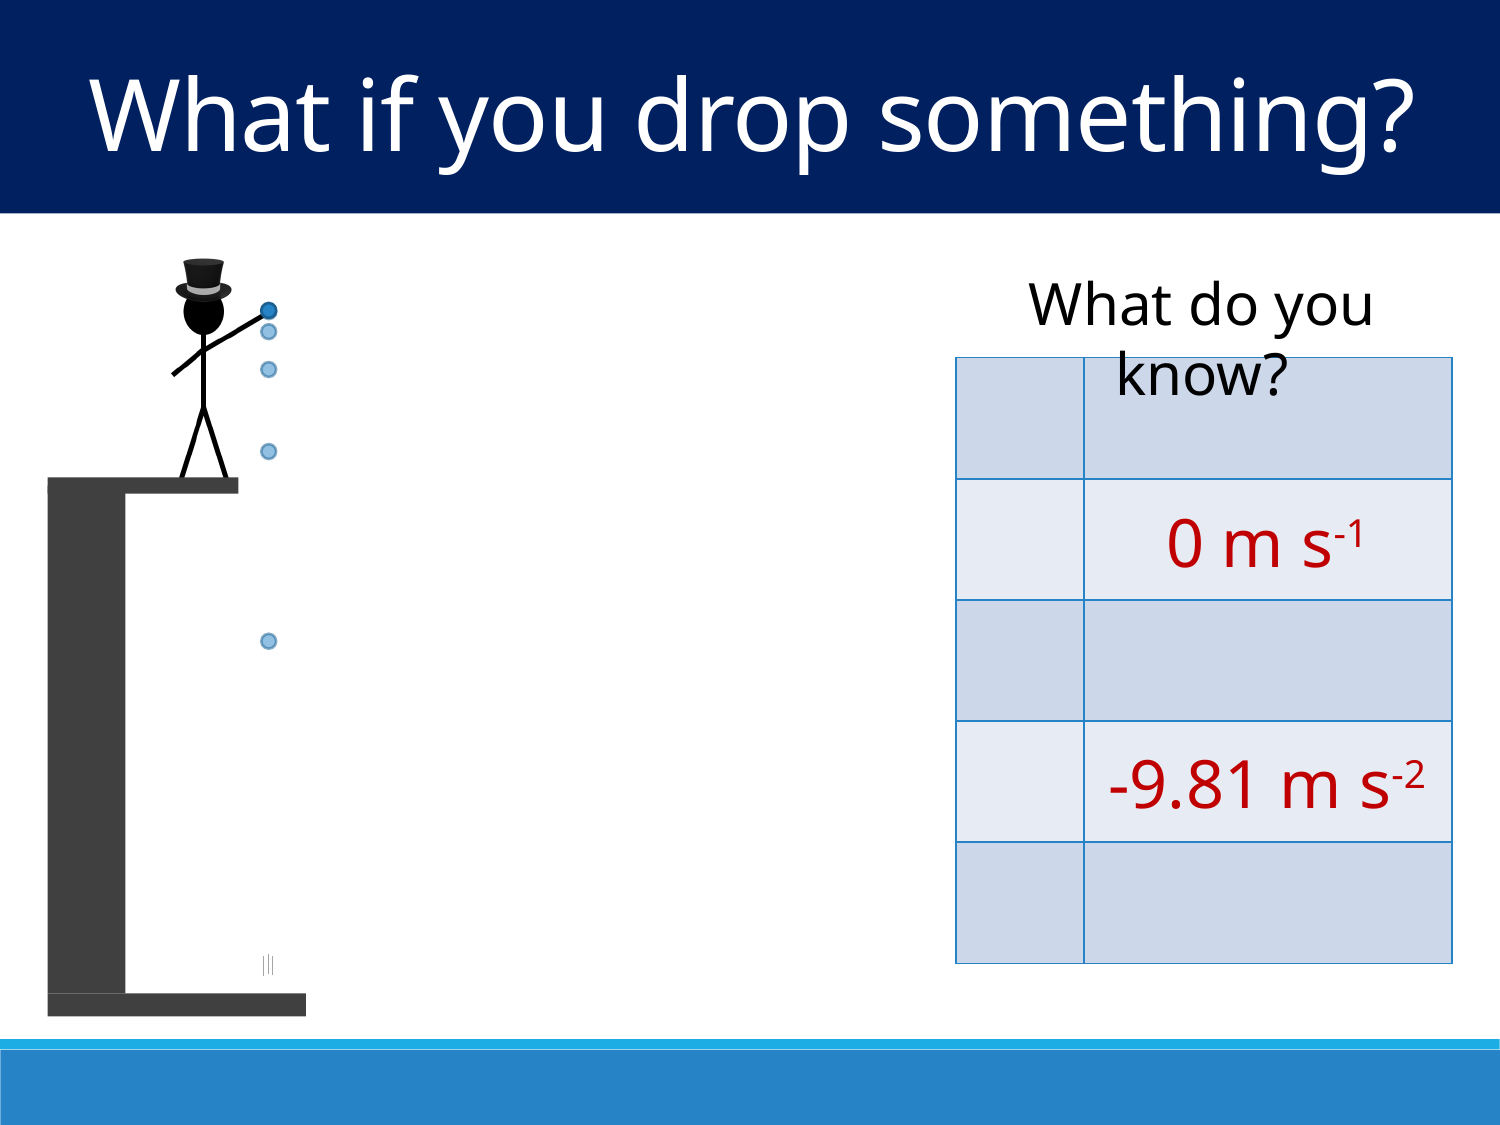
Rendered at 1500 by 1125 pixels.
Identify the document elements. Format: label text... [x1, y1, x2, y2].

text_box What do you know? [947, 260, 1457, 415]
text_box [46, 992, 307, 1018]
text_box What if you drop something? [4, 62, 1500, 189]
picture [155, 250, 277, 486]
text_box 0 m s-1 [1151, 493, 1383, 589]
text_box [46, 484, 127, 992]
text_box [0, 0, 1500, 215]
text_box -9.81 m s-2 [1093, 734, 1441, 830]
text_box [259, 632, 278, 650]
text_box [46, 476, 240, 495]
